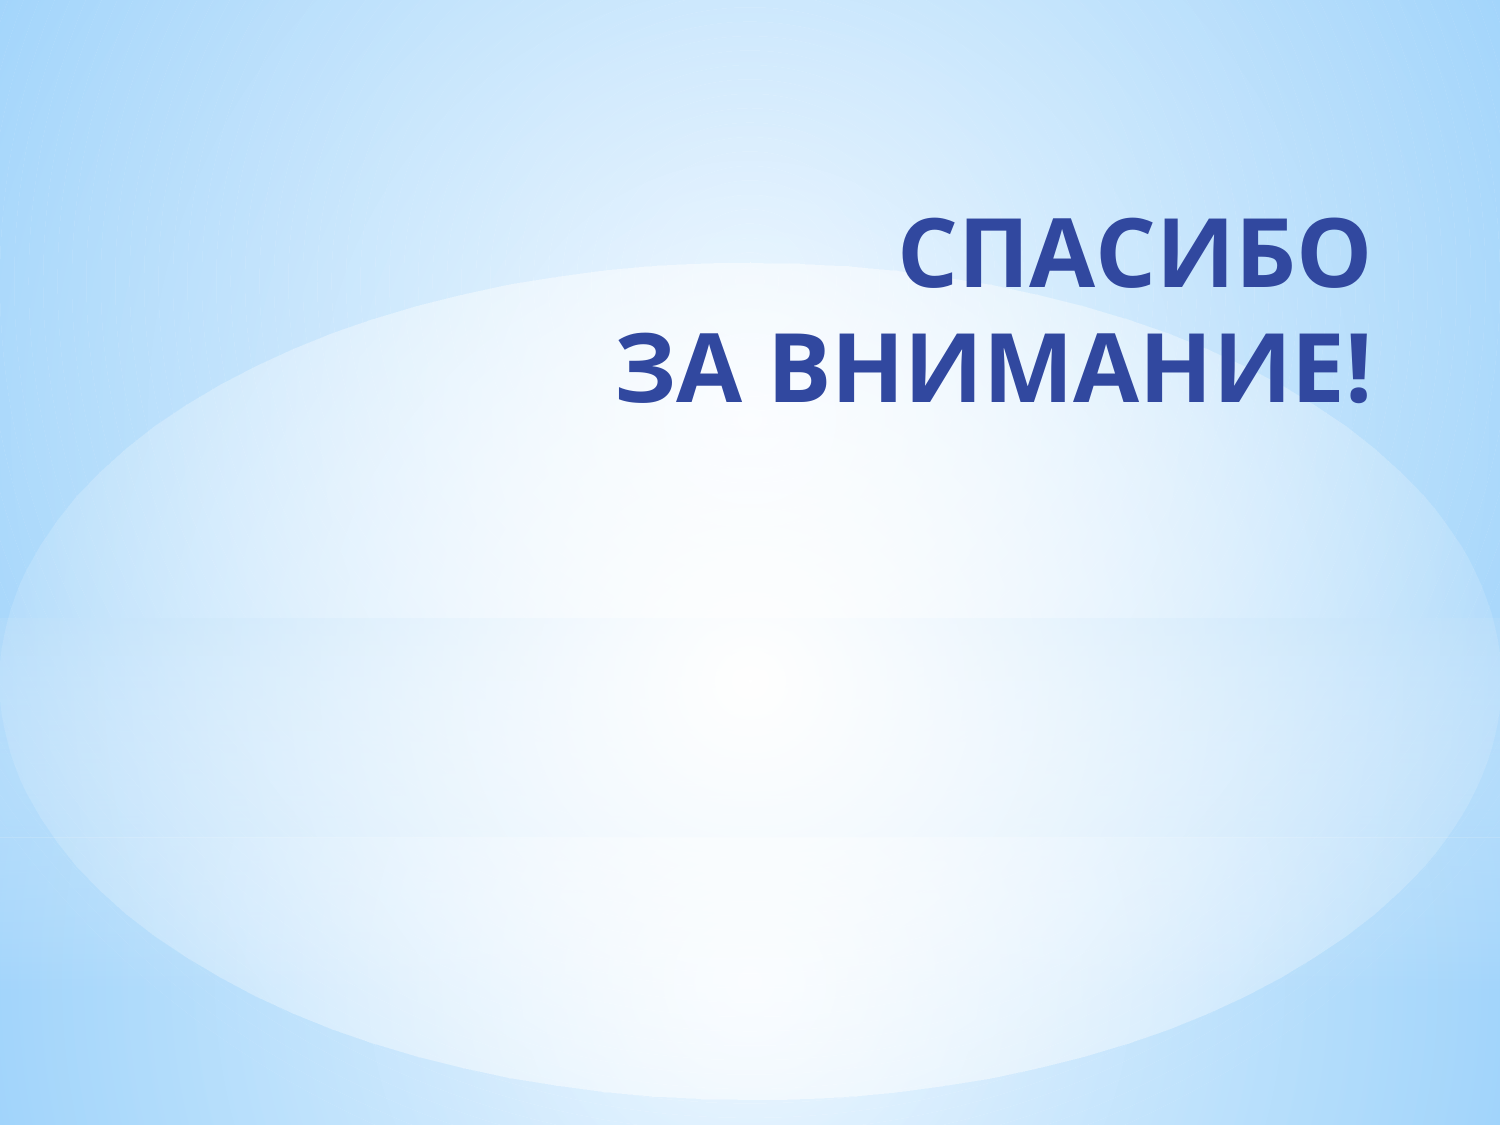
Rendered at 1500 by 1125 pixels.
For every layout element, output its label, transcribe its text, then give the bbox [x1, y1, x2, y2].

title СПАСИБО ЗА ВНИМАНИЕ! [147, 184, 1388, 894]
